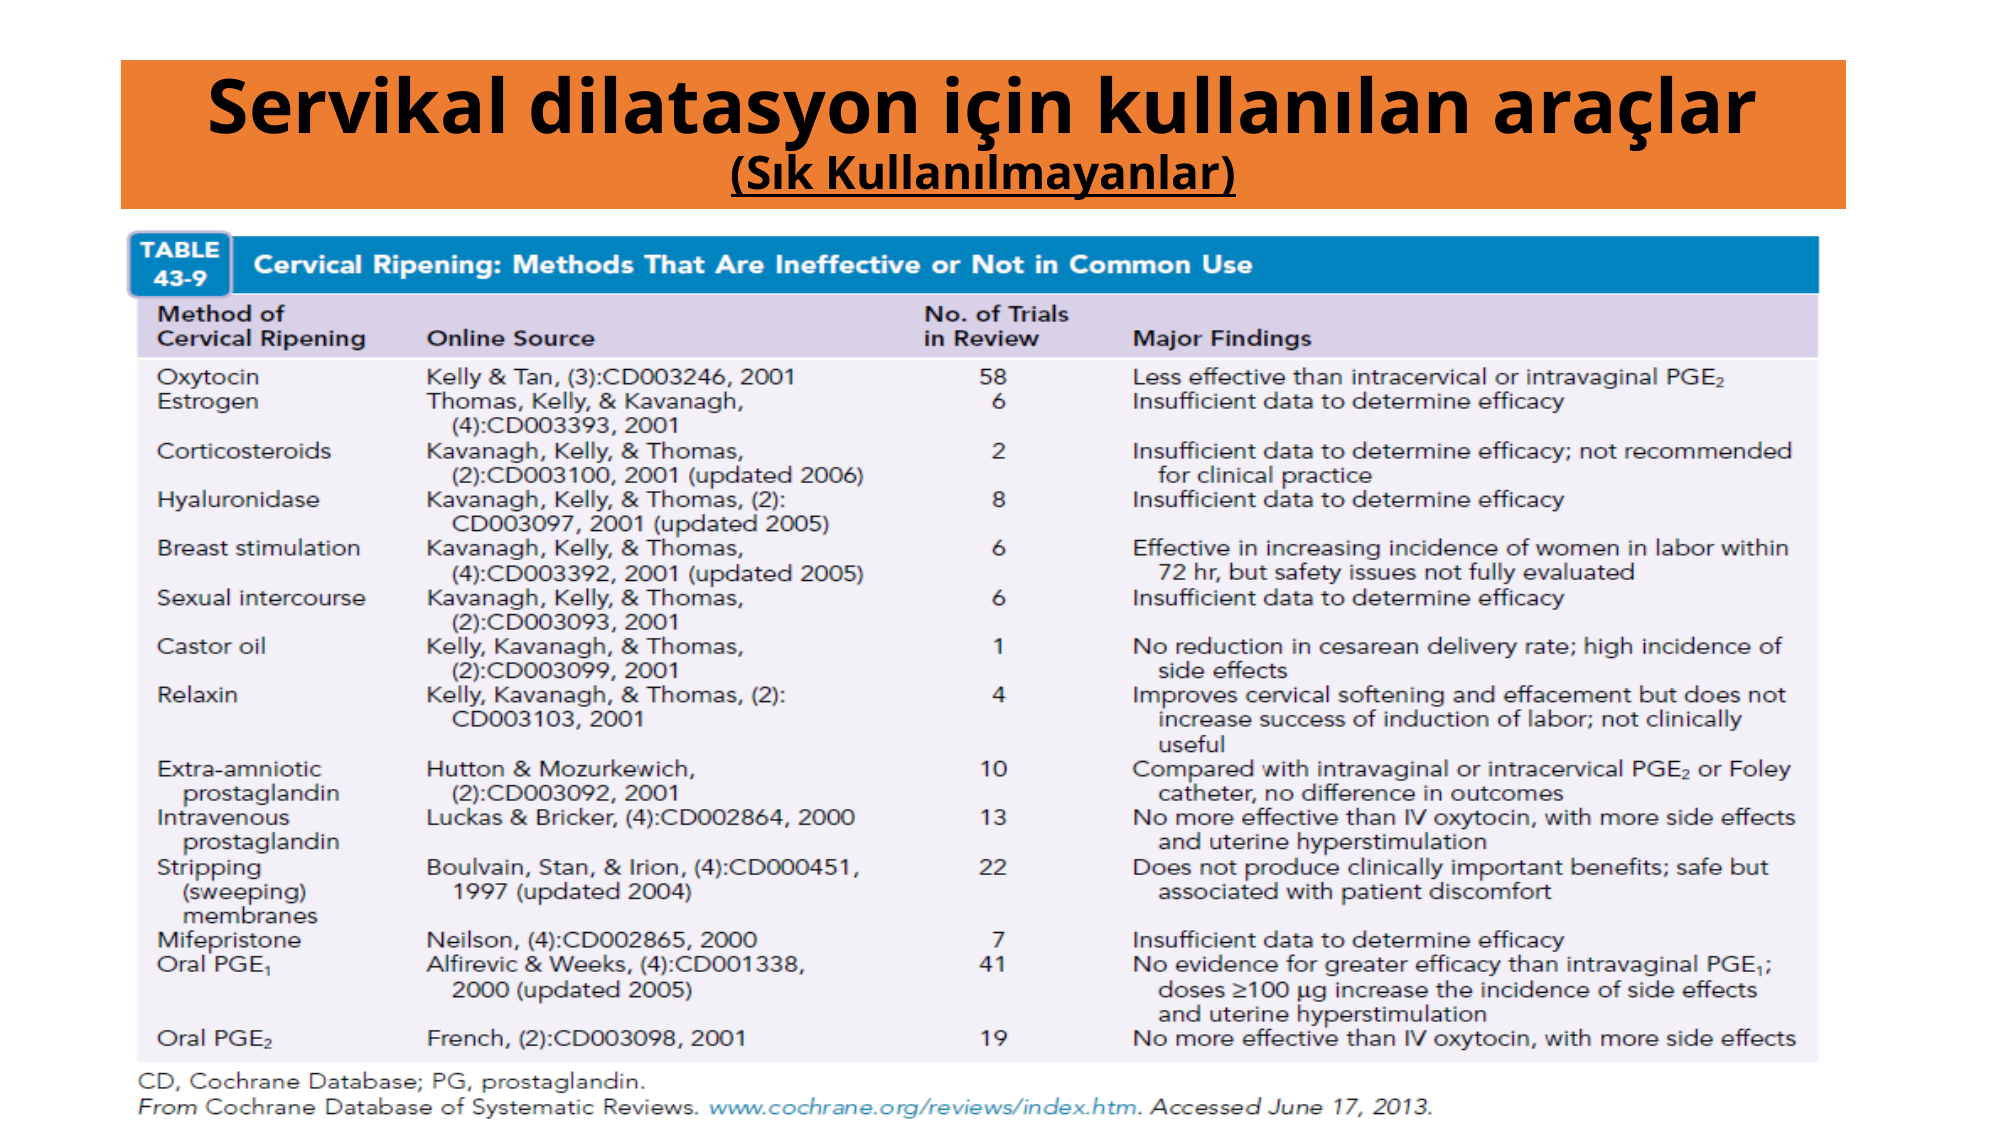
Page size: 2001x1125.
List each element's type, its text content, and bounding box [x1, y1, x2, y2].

title Servikal dilatasyon için kullanılan araçlar (Sık Kullanılmayanlar) [120, 60, 1846, 209]
picture [120, 225, 1846, 1125]
